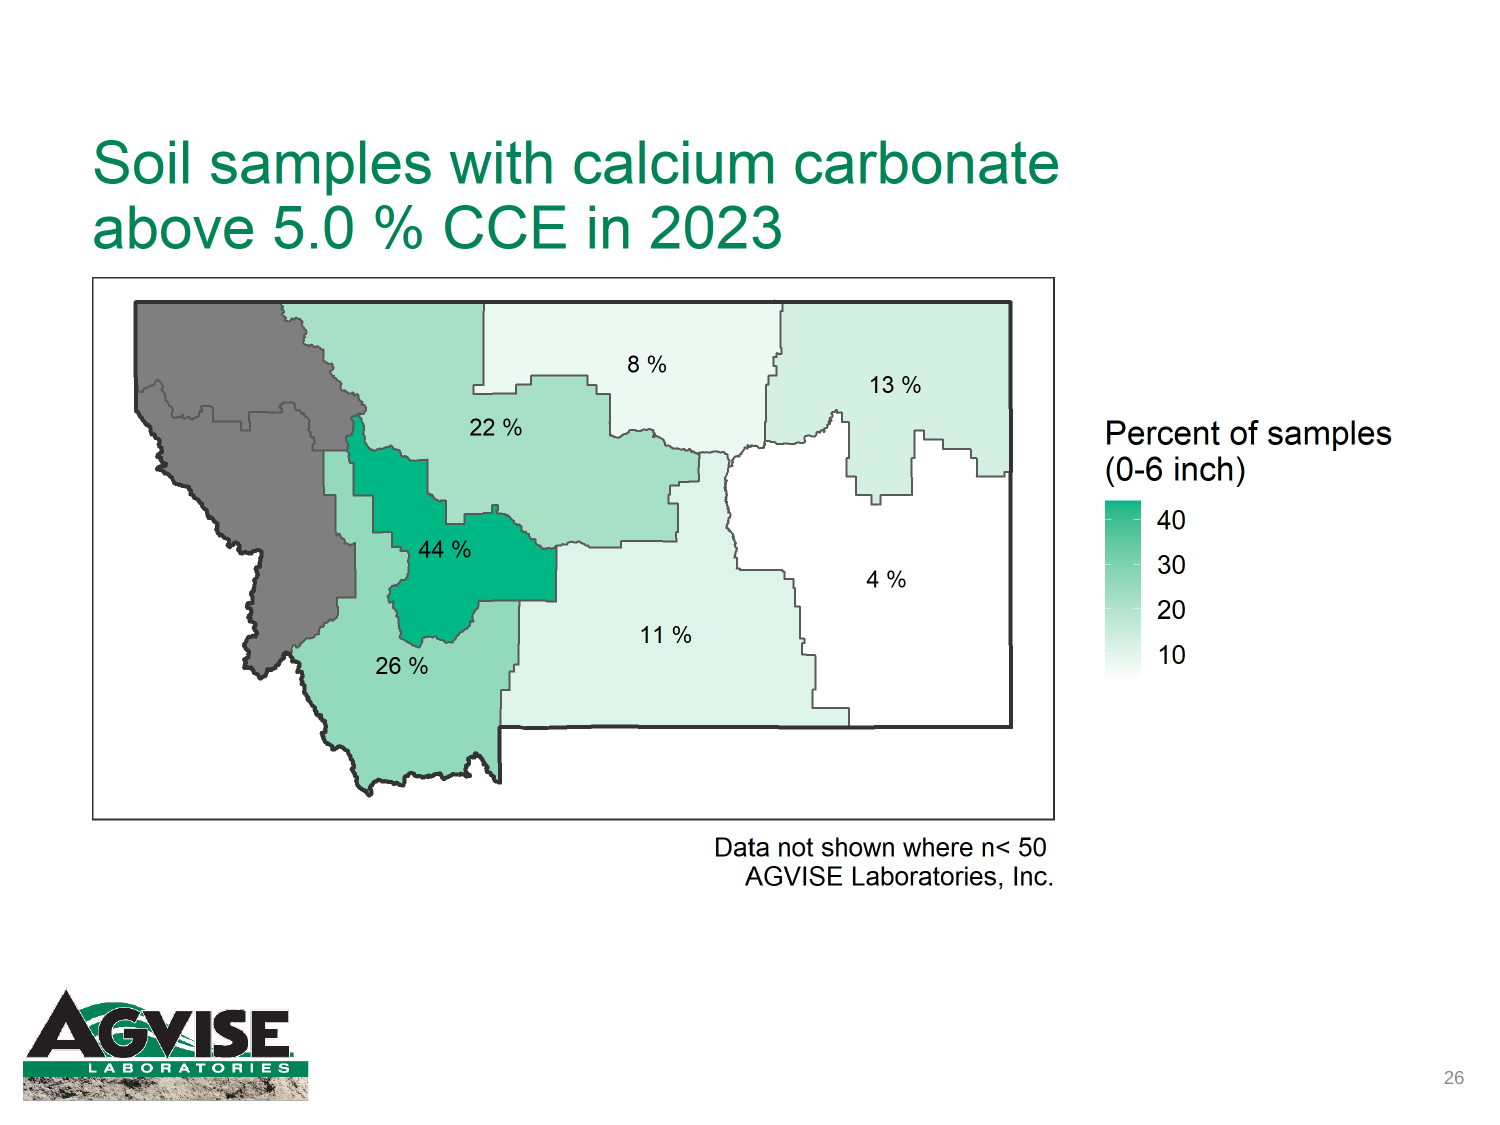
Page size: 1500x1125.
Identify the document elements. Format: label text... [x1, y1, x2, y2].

picture [0, 42, 1426, 1107]
slide_number 26 [1370, 1046, 1480, 1107]
